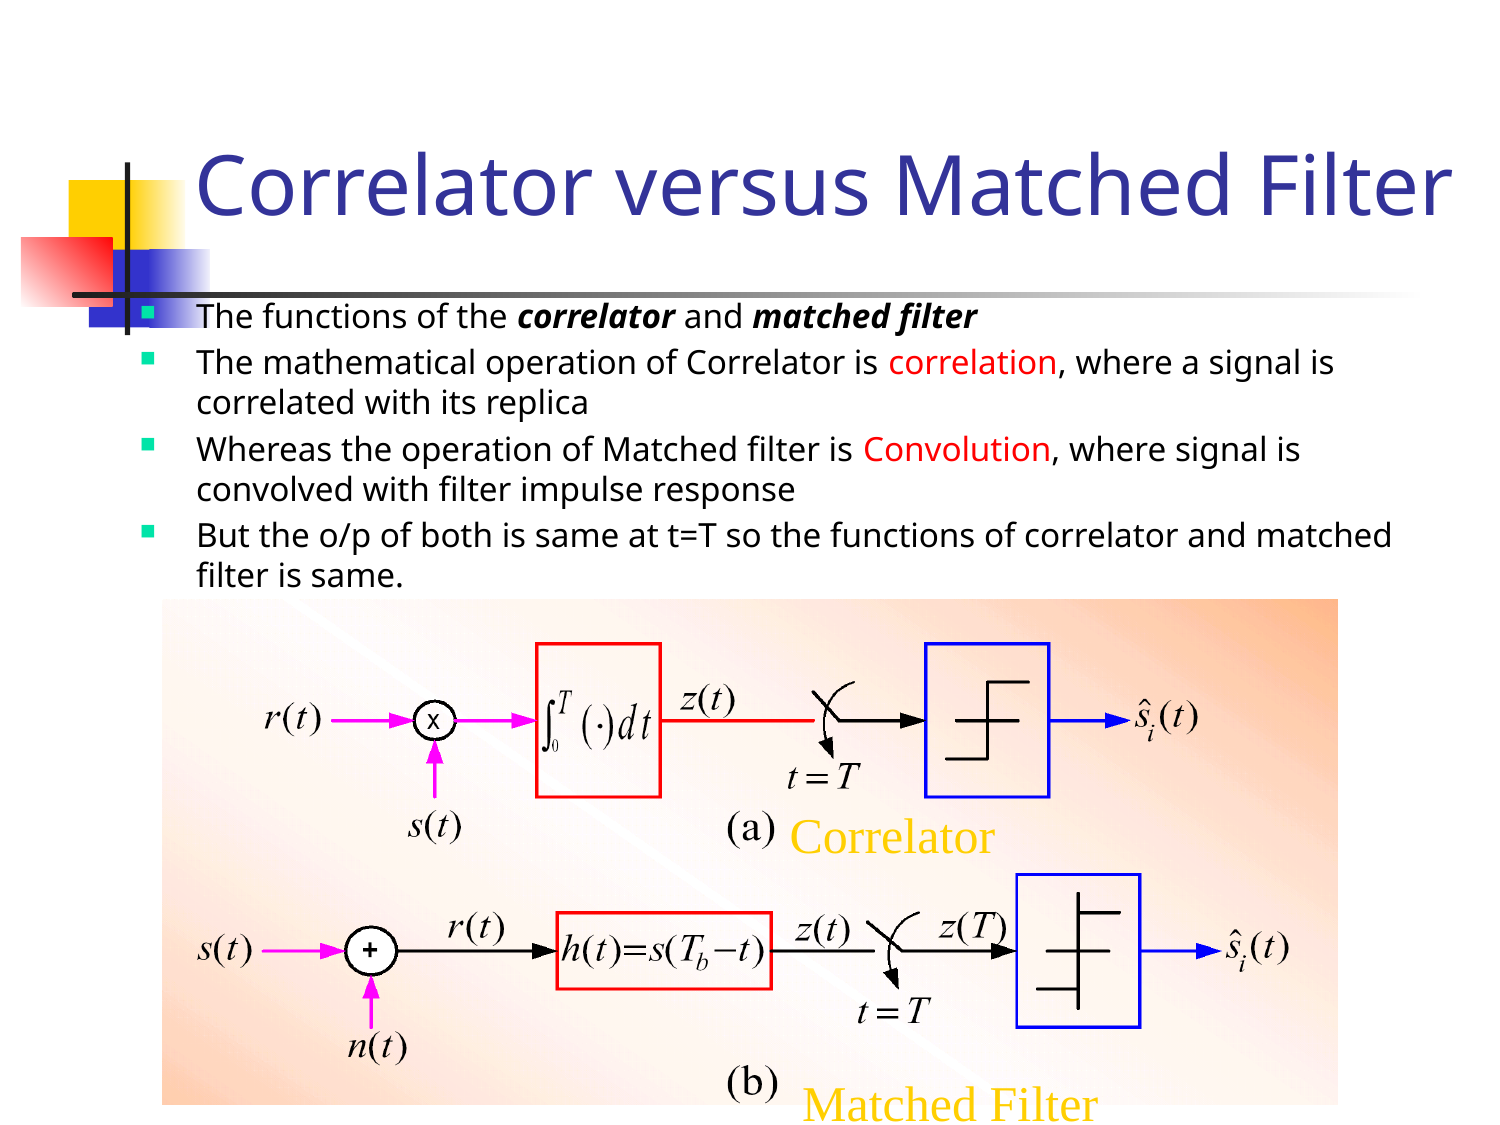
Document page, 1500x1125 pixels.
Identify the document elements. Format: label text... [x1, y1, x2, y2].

text_box The functions of the correlator and matched filter The mathematical operation of Correlator is correlation, where a signal is correlated with its replica Whereas the operation of Matched filter is Convolution, where signal is convolved with filter impulse response But the o/p of both is same at t=T so the functions of correlator and matched filter is same. [124, 287, 1475, 588]
text_box Correlator versus Matched Filter [149, 124, 1500, 255]
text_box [162, 599, 1338, 1125]
